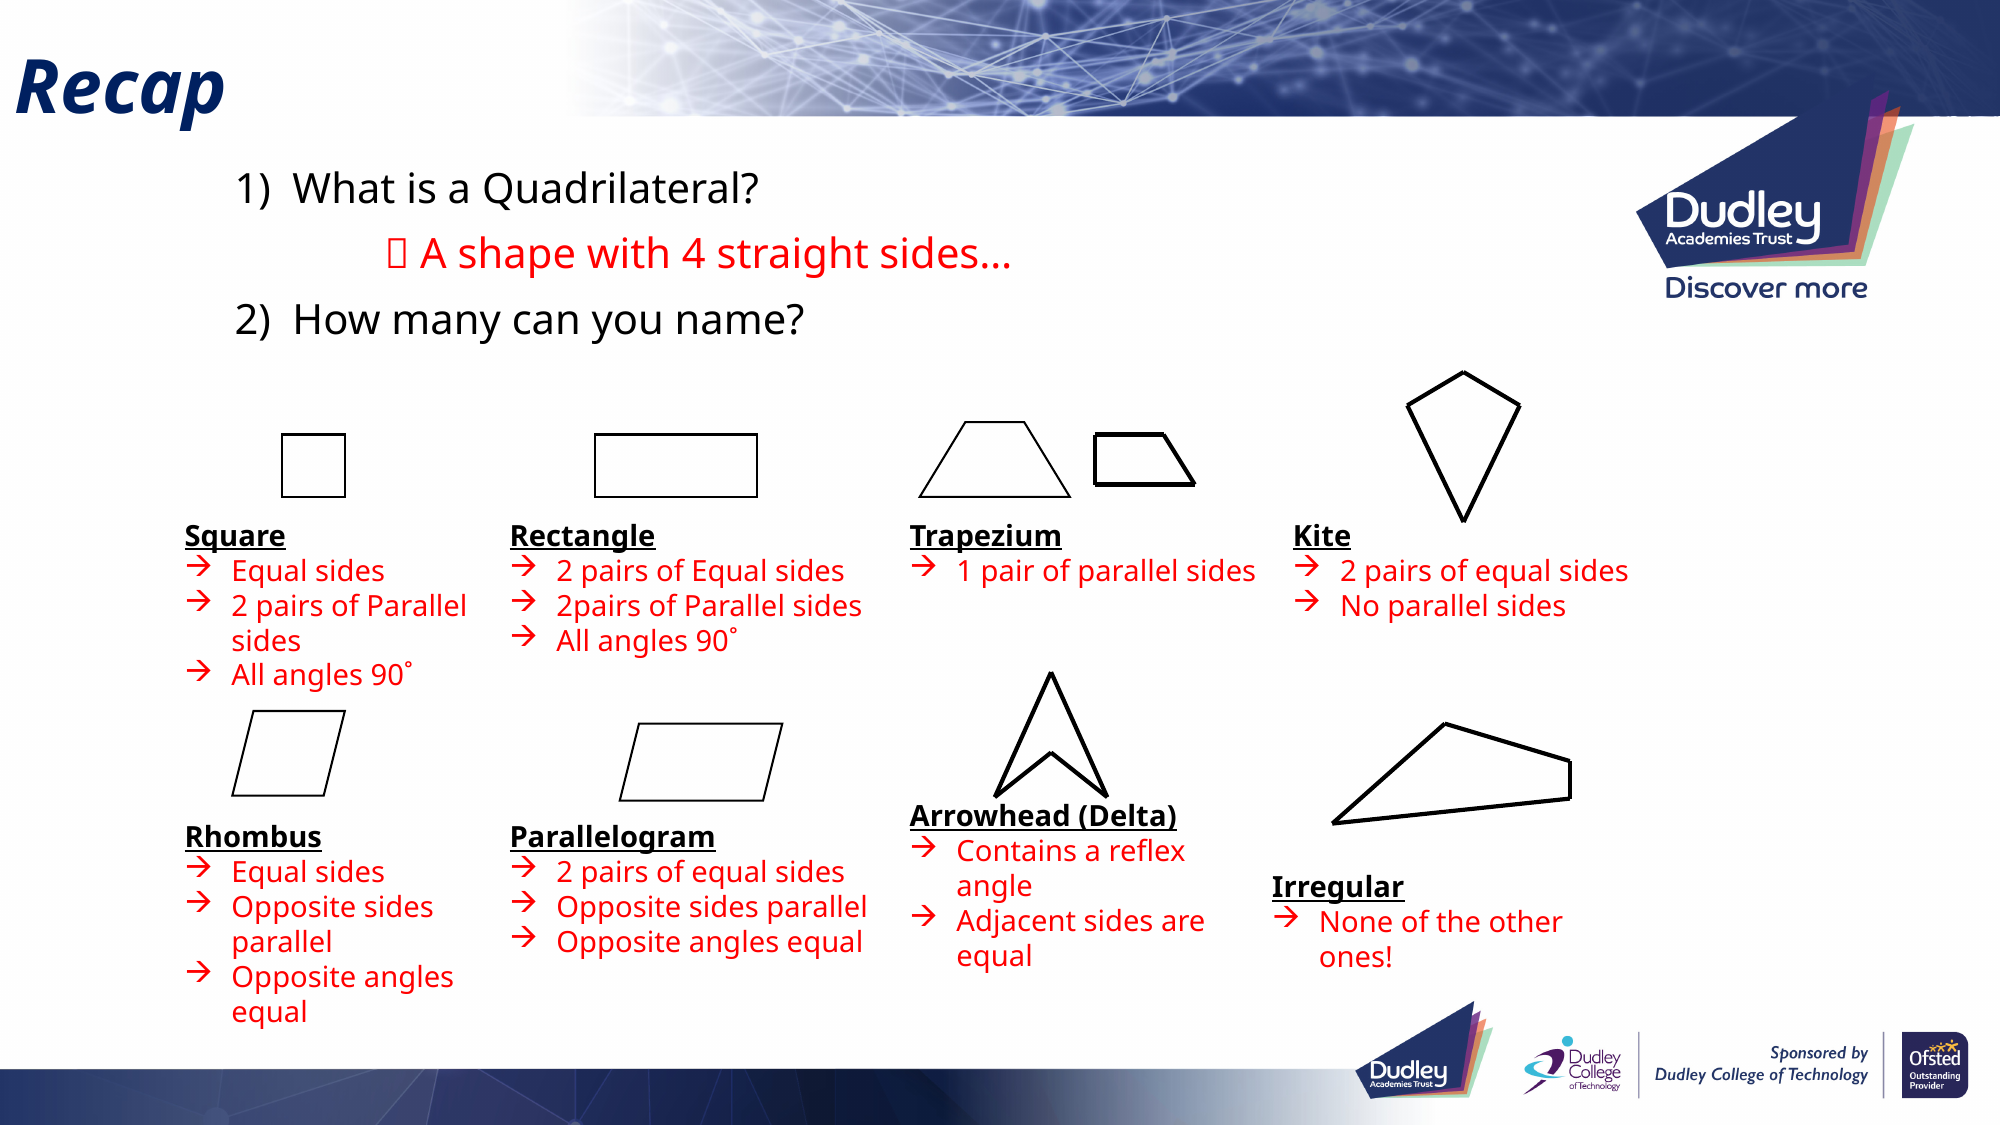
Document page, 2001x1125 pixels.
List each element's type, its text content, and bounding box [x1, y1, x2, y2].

picture [0, 0, 2000, 1125]
text_box Rectangle 2 pairs of Equal sides 2pairs of Parallel sides All angles 90˚ [494, 509, 883, 665]
text_box Arrowhead (Delta) Contains a reflex angle Adjacent sides are equal [894, 790, 1233, 980]
text_box Parallelogram 2 pairs of equal sides Opposite sides parallel Opposite angles equal [494, 811, 894, 966]
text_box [1332, 723, 1570, 824]
text_box [594, 433, 758, 498]
text_box [230, 709, 347, 797]
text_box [1407, 372, 1520, 523]
text_box Rhombus Equal sides Opposite sides parallel Opposite angles equal [169, 811, 495, 1036]
text_box [917, 421, 1072, 498]
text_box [994, 672, 1108, 798]
text_box [281, 433, 346, 498]
list 1) What is a Quadrilateral?  A shape with 4 straight sides… 2) How many can you name? [219, 159, 1570, 903]
text_box Kite 2 pairs of equal sides No parallel sides [1278, 509, 1645, 630]
text_box Square Equal sides 2 pairs of Parallel sides All angles 90˚ [169, 509, 495, 700]
text_box Trapezium 1 pair of parallel sides [894, 509, 1278, 595]
text_box [618, 722, 784, 802]
title Recap [0, 1, 1475, 178]
text_box Irregular None of the other ones! [1257, 861, 1595, 981]
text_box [1094, 434, 1195, 485]
